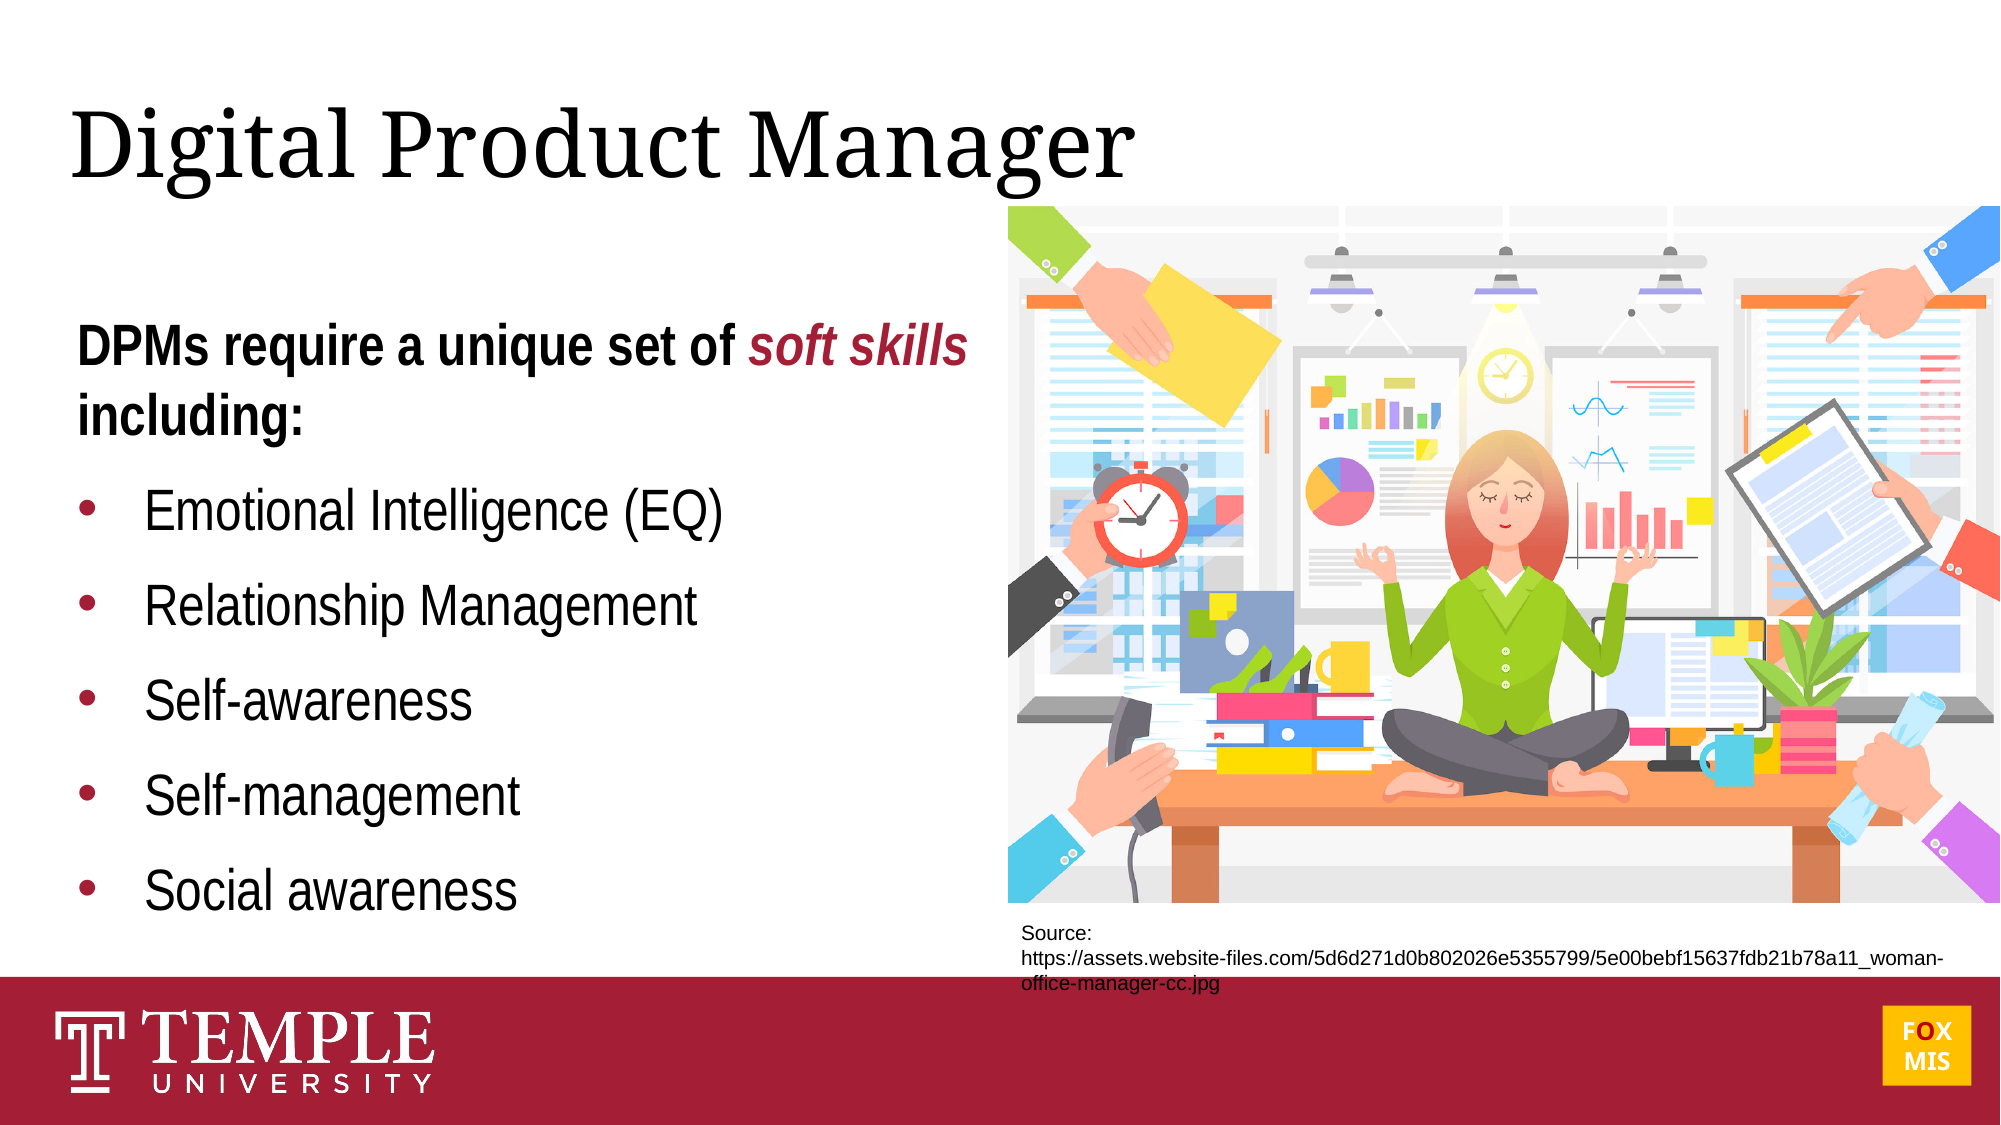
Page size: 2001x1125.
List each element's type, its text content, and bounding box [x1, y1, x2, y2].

text_box Source: https://assets.website-files.com/5d6d271d0b802026e5355799/5e00bebf15637fdb21b78a11_woman-office-manager-cc.jpg [1006, 911, 2000, 1002]
picture [54, 1008, 435, 1094]
title Digital Product Manager [54, 91, 1939, 280]
text_box FOX MIS [1881, 1004, 1973, 1088]
picture [1008, 206, 2000, 903]
list DPMs require a unique set of soft skills including: Emotional Intelligence (EQ) Relationship Management Self-awareness Self-management Social awareness [54, 299, 1007, 917]
